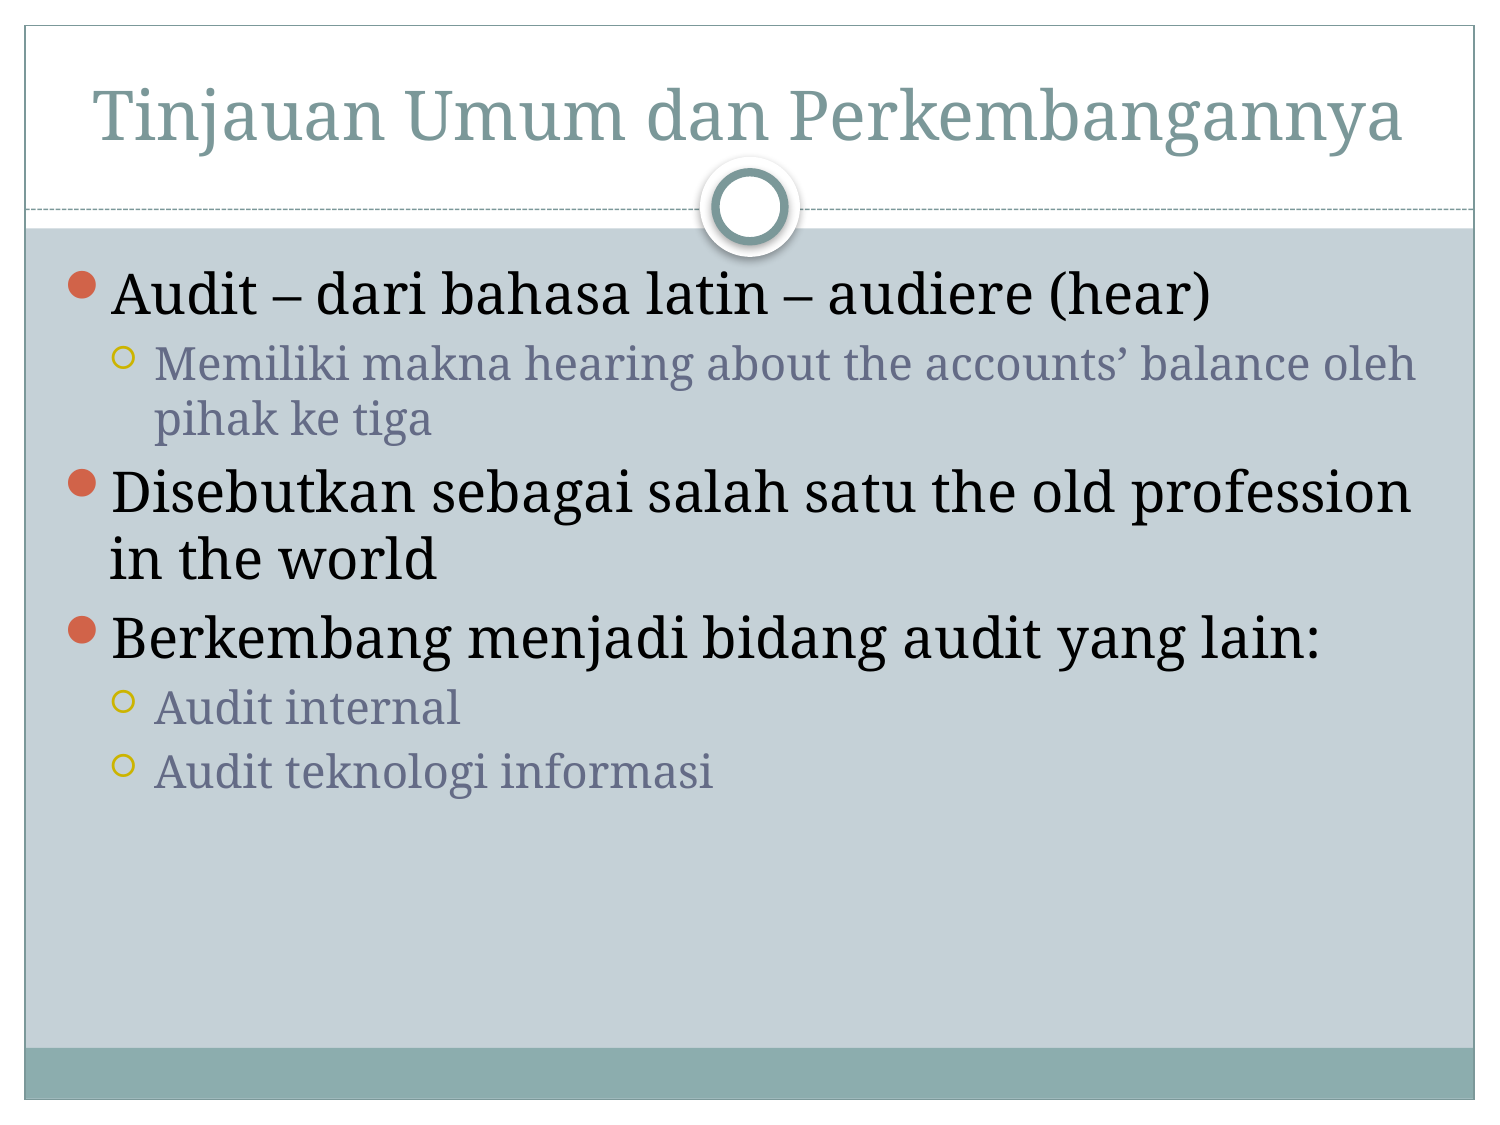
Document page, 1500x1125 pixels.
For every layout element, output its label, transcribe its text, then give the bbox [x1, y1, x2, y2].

list Audit – dari bahasa latin – audiere (hear) Memiliki makna hearing about the accounts’ balance oleh pihak ke tiga Disebutkan sebagai salah satu the old profession in the world Berkembang menjadi bidang audit yang lain: Audit internal Audit teknologi informasi [49, 250, 1445, 1001]
title Tinjauan Umum dan Perkembangannya [49, 37, 1450, 162]
